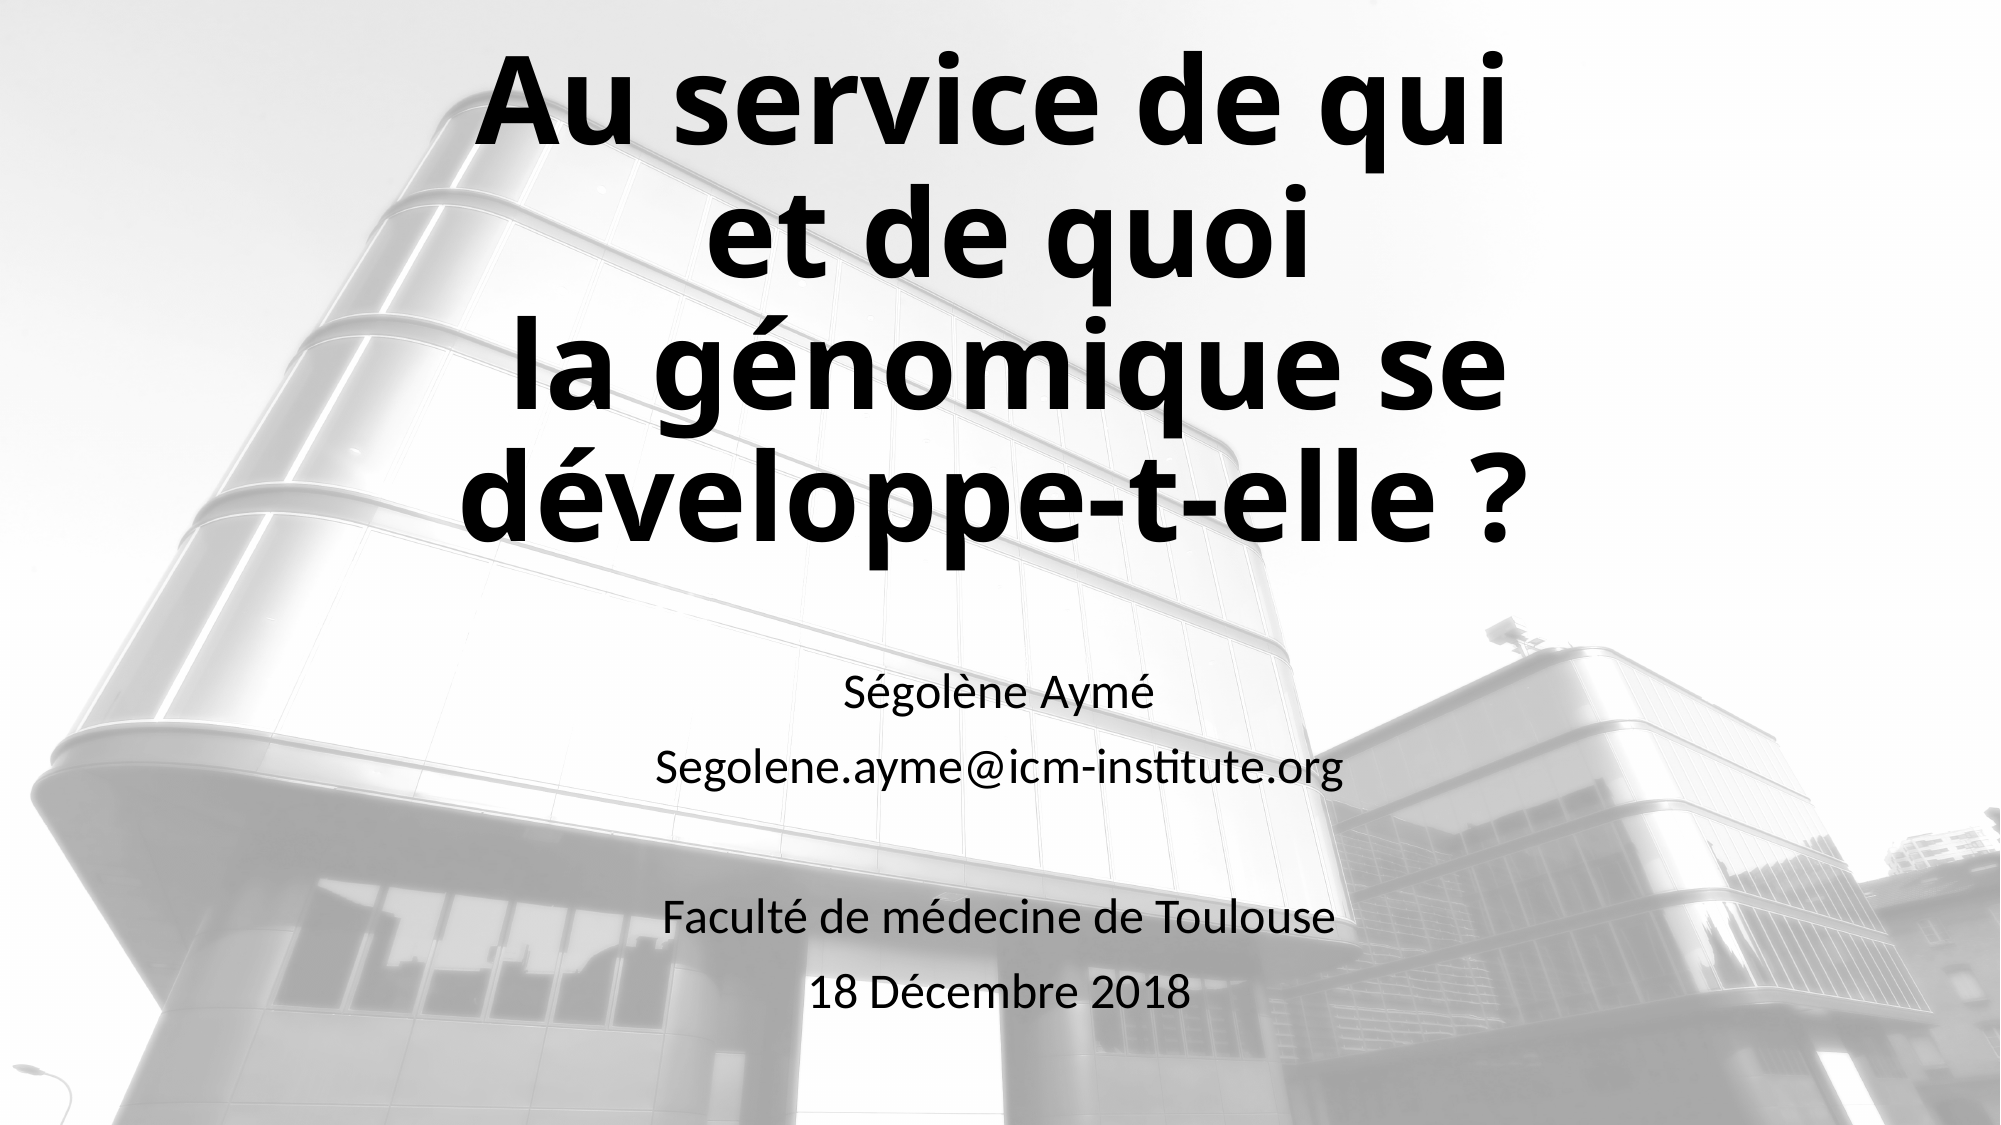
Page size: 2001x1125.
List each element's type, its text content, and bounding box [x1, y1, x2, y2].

subtitle Ségolène Aymé Segolene.ayme@icm-institute.org Faculté de médecine de Toulouse 18 Décembre 2018 [249, 658, 1750, 1050]
title Au service de qui et de quoi la génomique se développe-t-elle ? [185, 29, 1834, 576]
